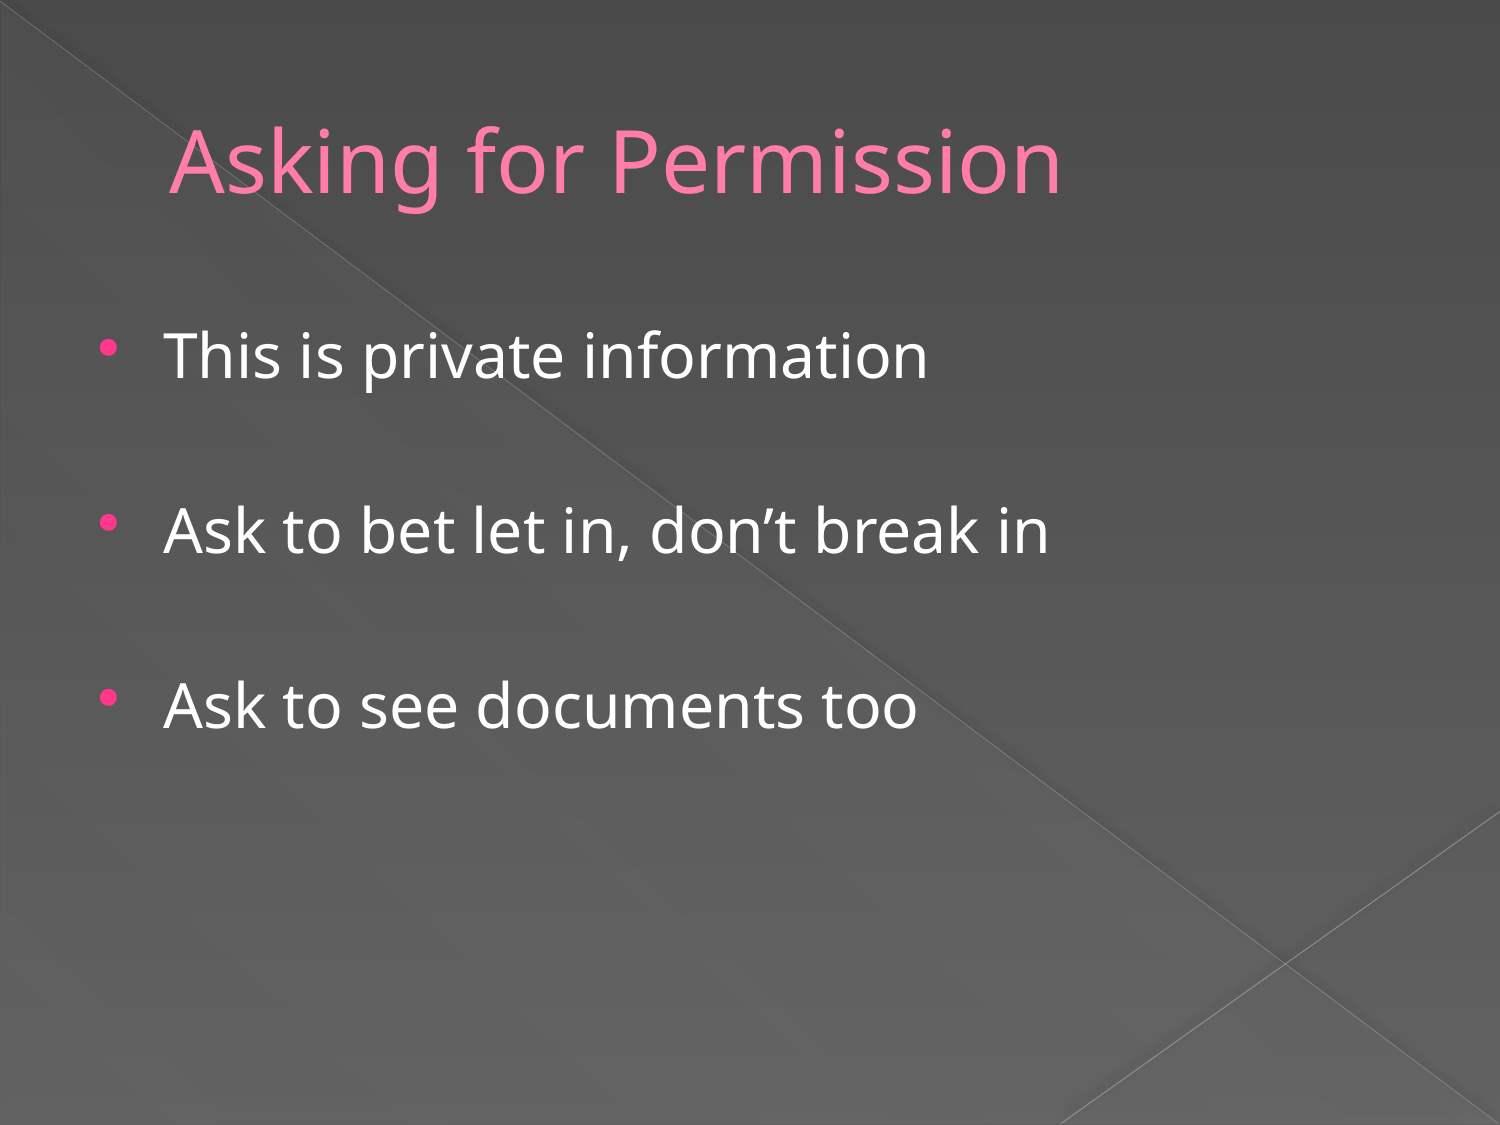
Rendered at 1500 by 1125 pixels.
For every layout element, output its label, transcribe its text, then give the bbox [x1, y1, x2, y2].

title Asking for Permission [75, 43, 1425, 274]
list This is private information Ask to bet let in, don’t break in Ask to see documents too [75, 308, 1425, 1059]
